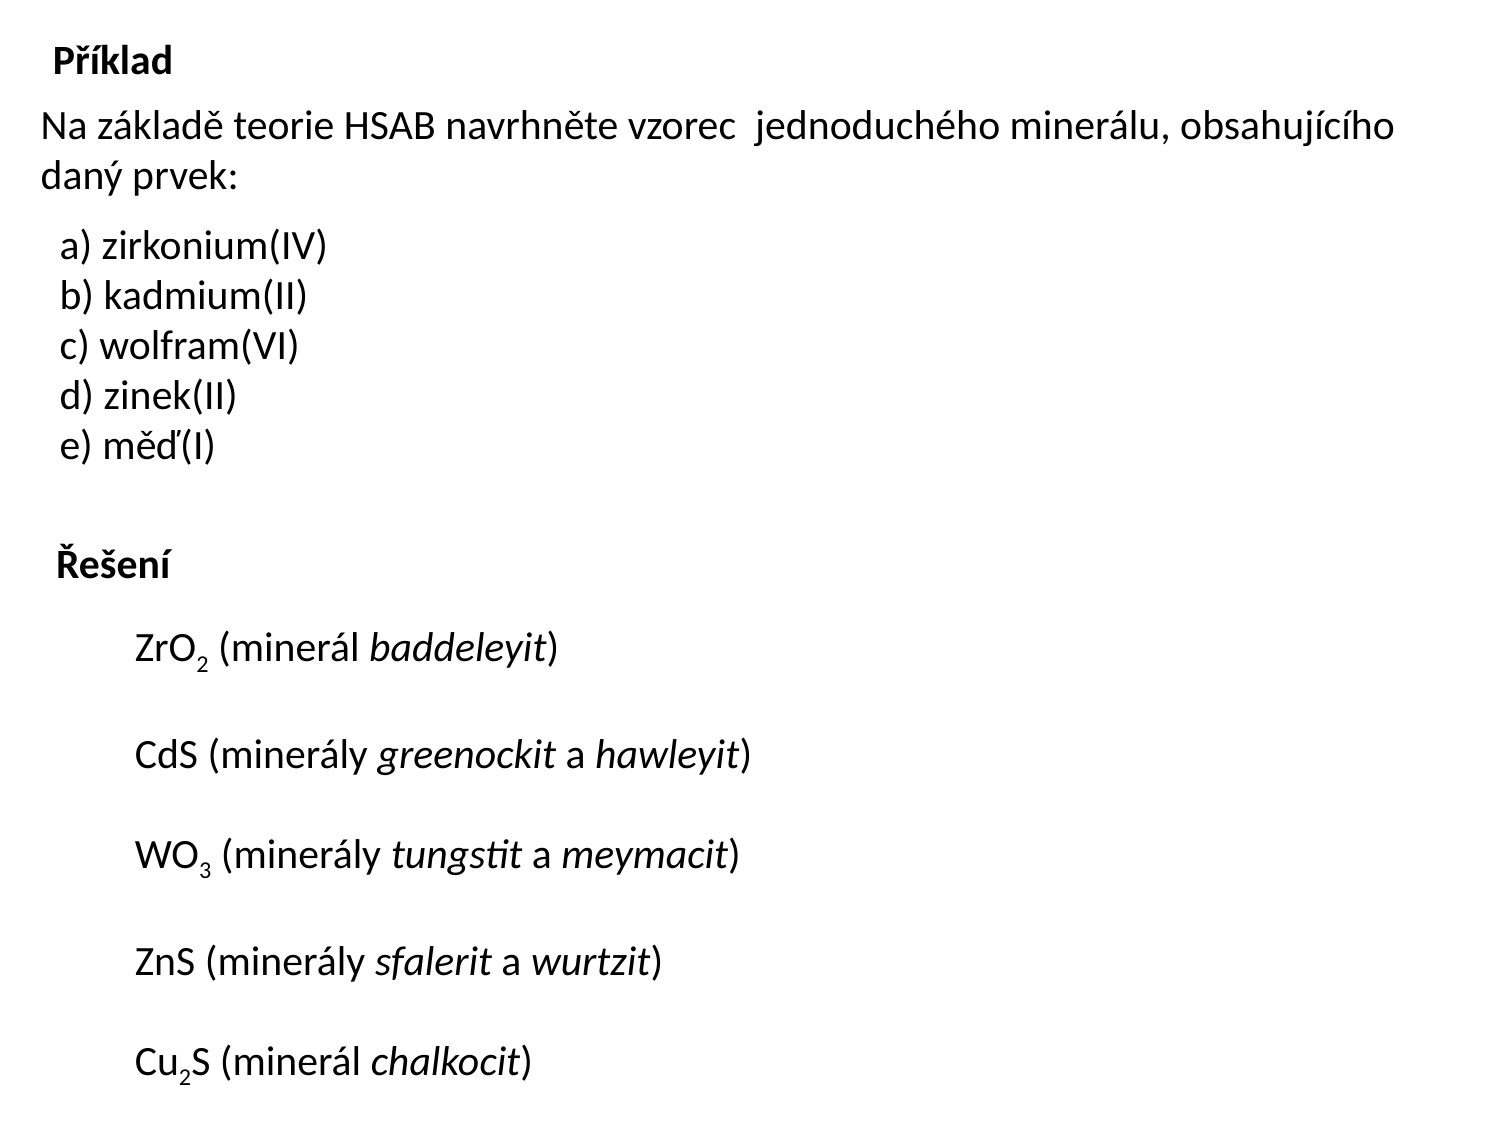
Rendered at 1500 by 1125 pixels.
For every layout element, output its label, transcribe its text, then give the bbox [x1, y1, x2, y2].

text_box Na základě teorie HSAB navrhněte vzorec jednoduchého minerálu, obsahujícího daný prvek: a) zirkonium(IV) b) kadmium(II) c) wolfram(VI) d) zinek(II) e) měď(I) [40, 91, 1479, 475]
text_box Příklad [38, 25, 189, 91]
text_box Řešení [41, 529, 186, 595]
text_box ZrO2 (minerál baddeleyit) CdS (minerály greenockit a hawleyit) WO3 (minerály tungstit a meymacit) ZnS (minerály sfalerit a wurtzit) Cu2S (minerál chalkocit) [119, 612, 1358, 1098]
